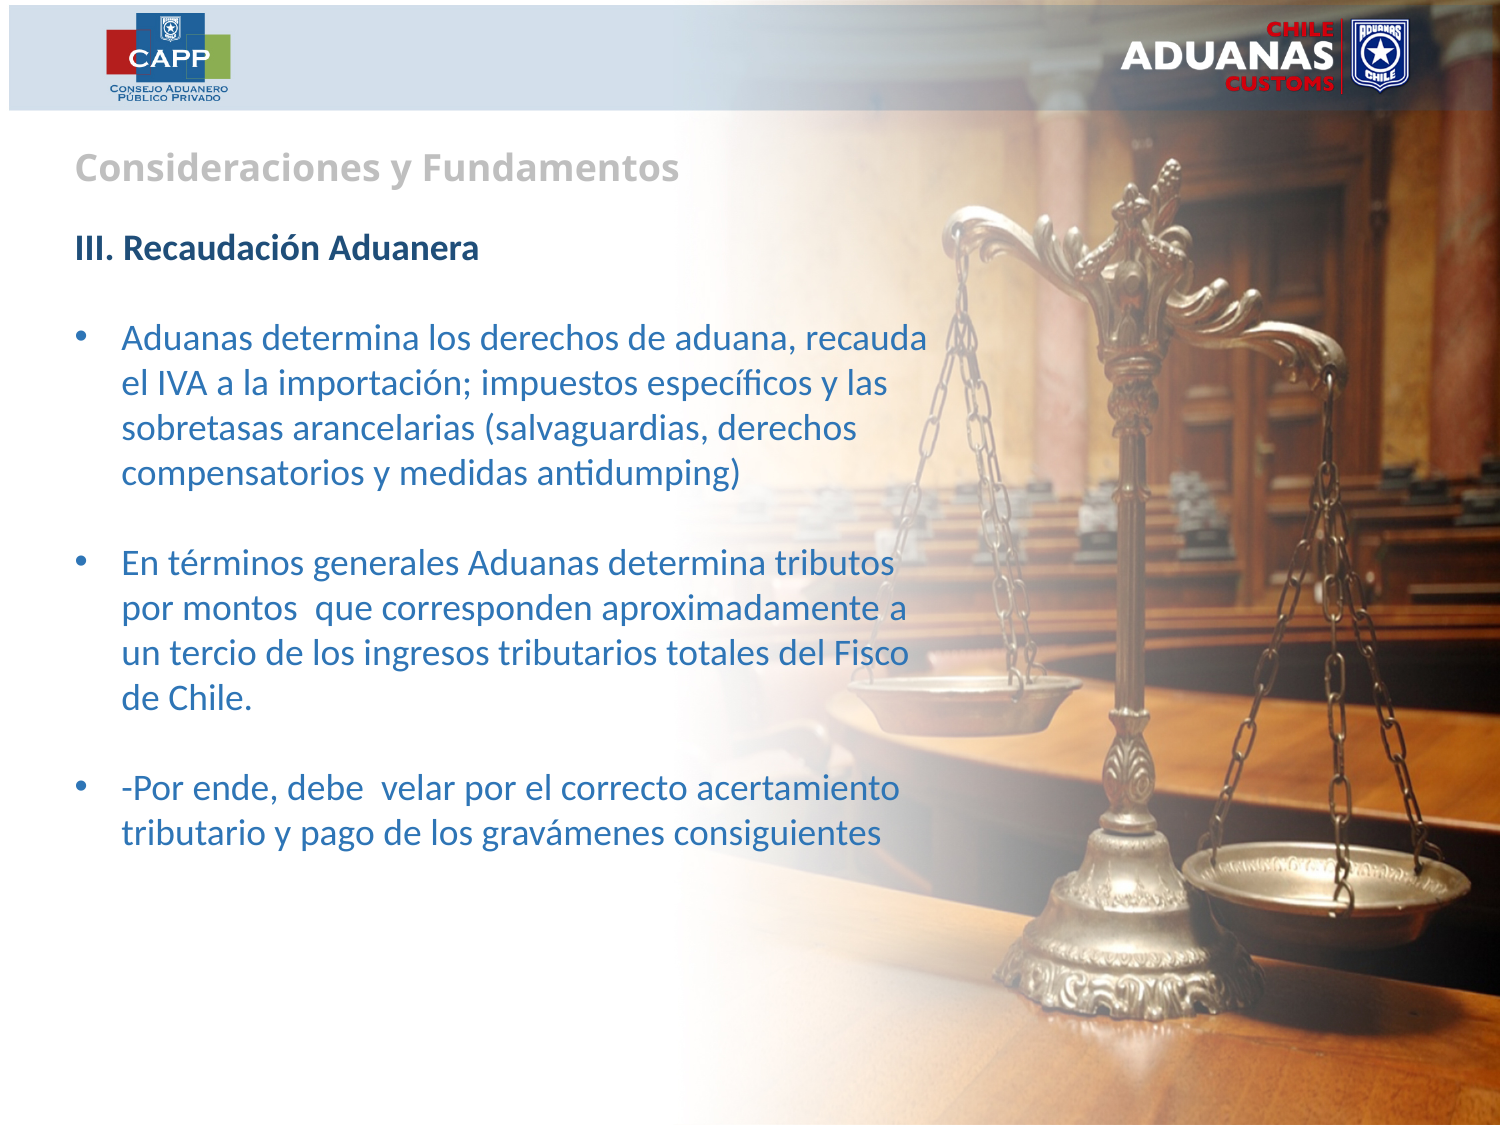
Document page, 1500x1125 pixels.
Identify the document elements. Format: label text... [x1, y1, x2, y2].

text_box III. Recaudación Aduanera Aduanas determina los derechos de aduana, recauda el IVA a la importación; impuestos específicos y las sobretasas arancelarias (salvaguardias, derechos compensatorios y medidas antidumping) En términos generales Aduanas determina tributos por montos que corresponden aproximadamente a un tercio de los ingresos tributarios totales del Fisco de Chile. -Por ende, debe velar por el correcto acertamiento tributario y pago de los gravámenes consiguientes [59, 215, 947, 860]
text_box Consideraciones y Fundamentos [59, 136, 1380, 196]
picture [0, 0, 1500, 1125]
